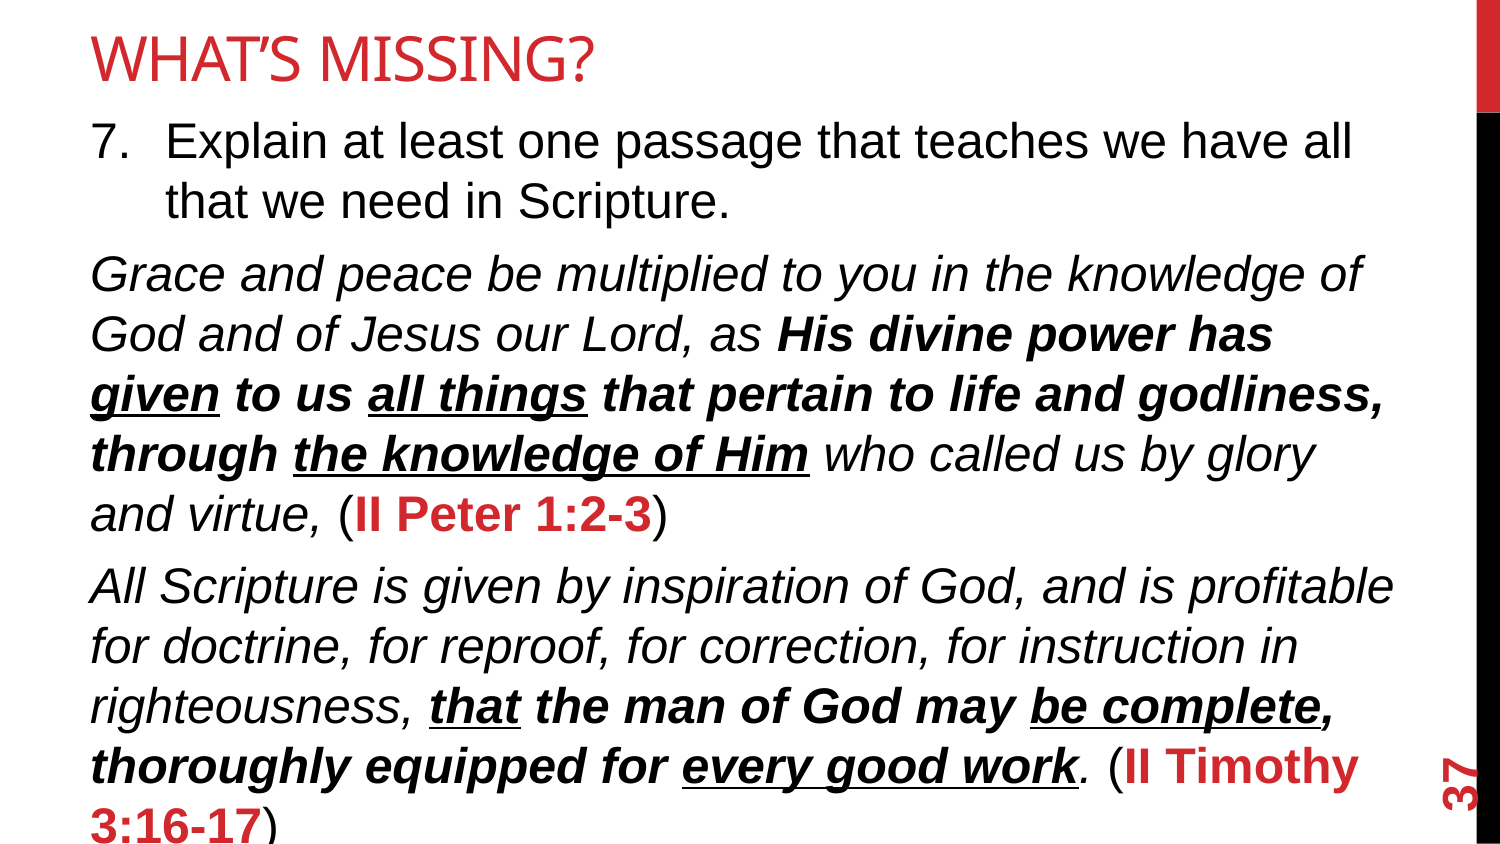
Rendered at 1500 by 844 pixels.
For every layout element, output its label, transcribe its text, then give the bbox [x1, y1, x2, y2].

title What’s Missing? [75, 11, 1425, 101]
slide_number 37 [1427, 665, 1488, 828]
list Explain at least one passage that teaches we have all that we need in Scripture. Grace and peace be multiplied to you in the knowledge of God and of Jesus our Lord, as His divine power has given to us all things that pertain to life and godliness, through the knowledge of Him who called us by glory and virtue, (II Peter 1:2-3) All Scripture is given by inspiration of God, and is profitable for doctrine, for reproof, for correction, for instruction in righteousness, that the man of God may be complete, thoroughly equipped for every good work. (II Timothy 3:16-17) [75, 101, 1425, 811]
